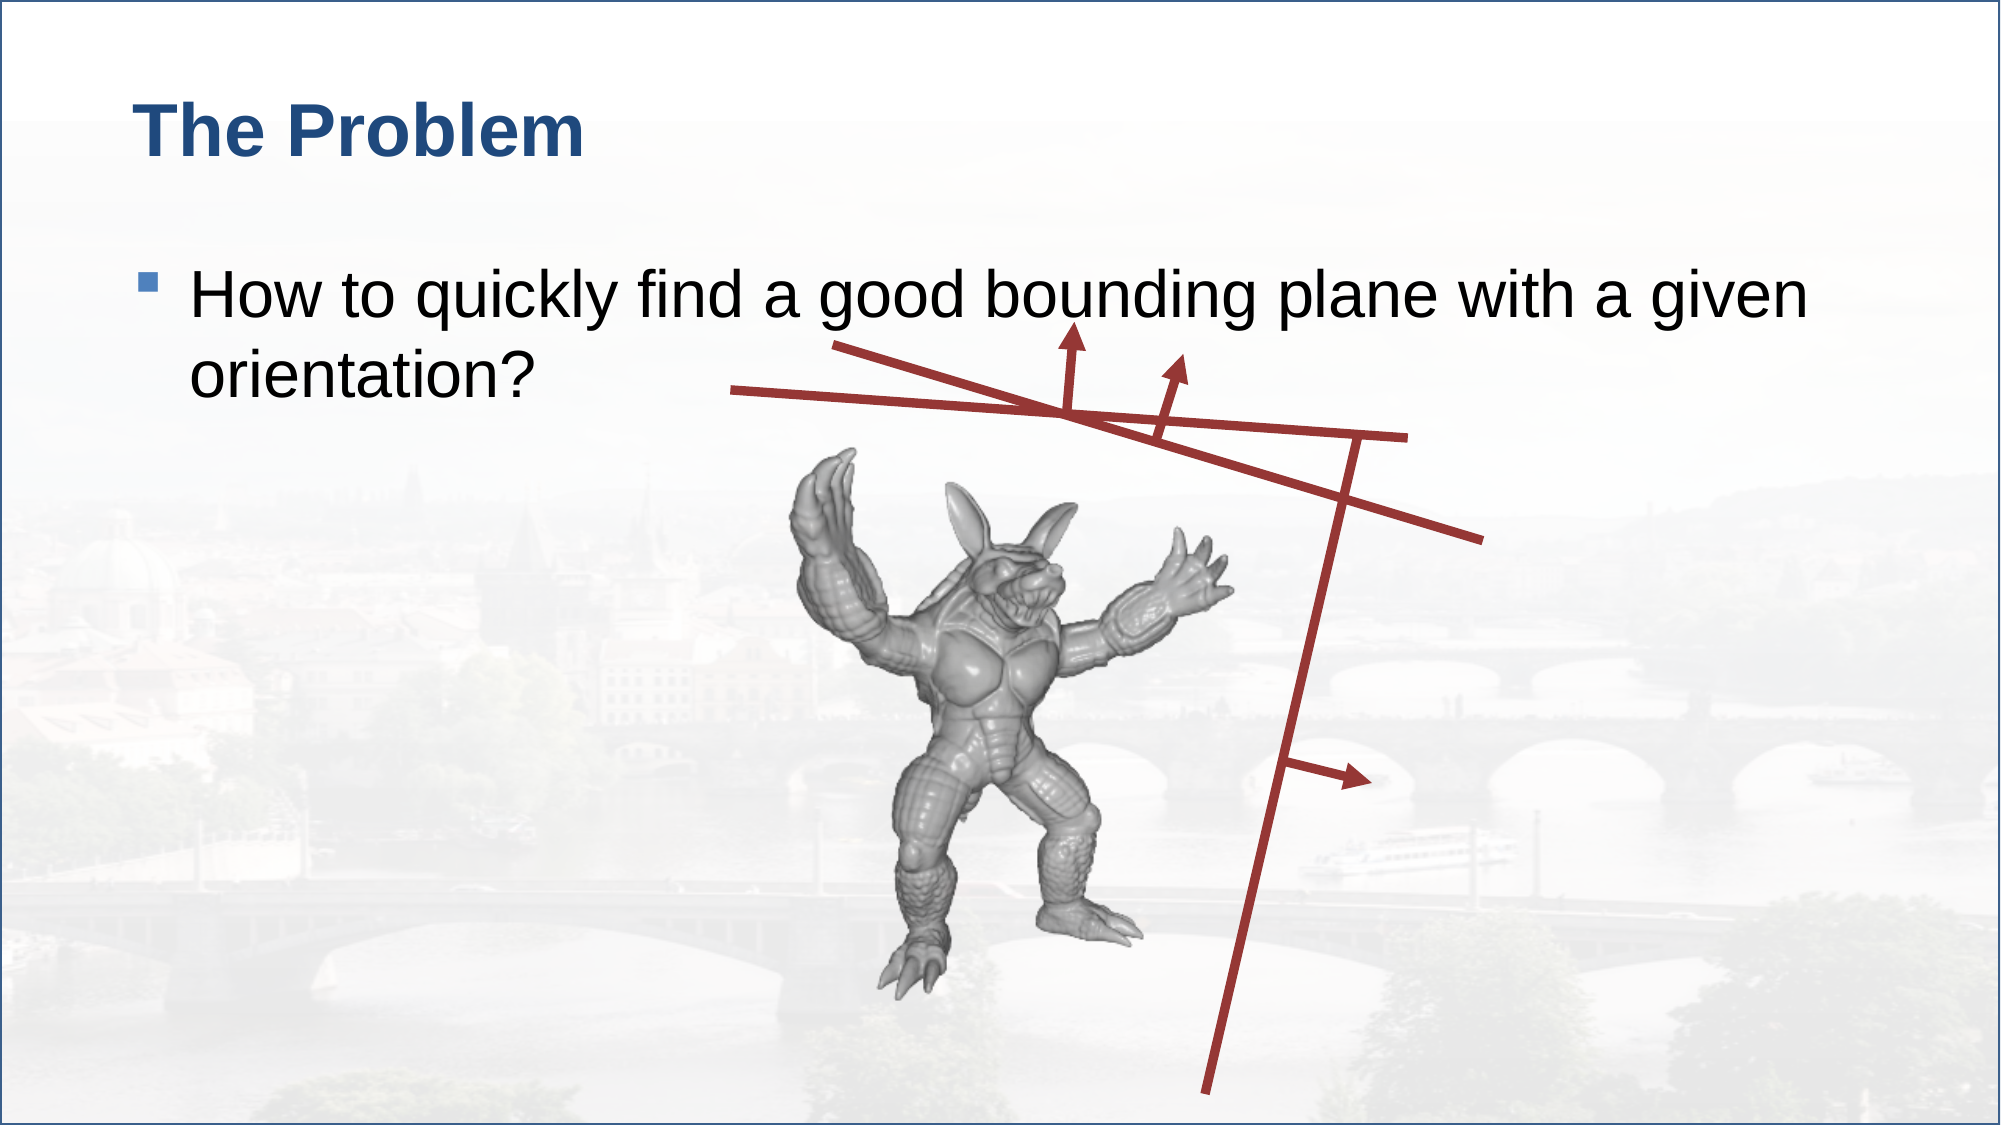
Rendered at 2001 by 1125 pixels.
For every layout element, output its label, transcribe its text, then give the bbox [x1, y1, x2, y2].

title The Problem [117, 45, 2000, 209]
picture [621, 440, 1204, 1004]
list How to quickly find a good bounding plane with a given orientation? [1247, 243, 1930, 445]
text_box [1204, 432, 1373, 1095]
list How to quickly find a good bounding plane with a given orientation? [117, 243, 979, 445]
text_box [984, 76, 1152, 739]
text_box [1074, 104, 1242, 767]
